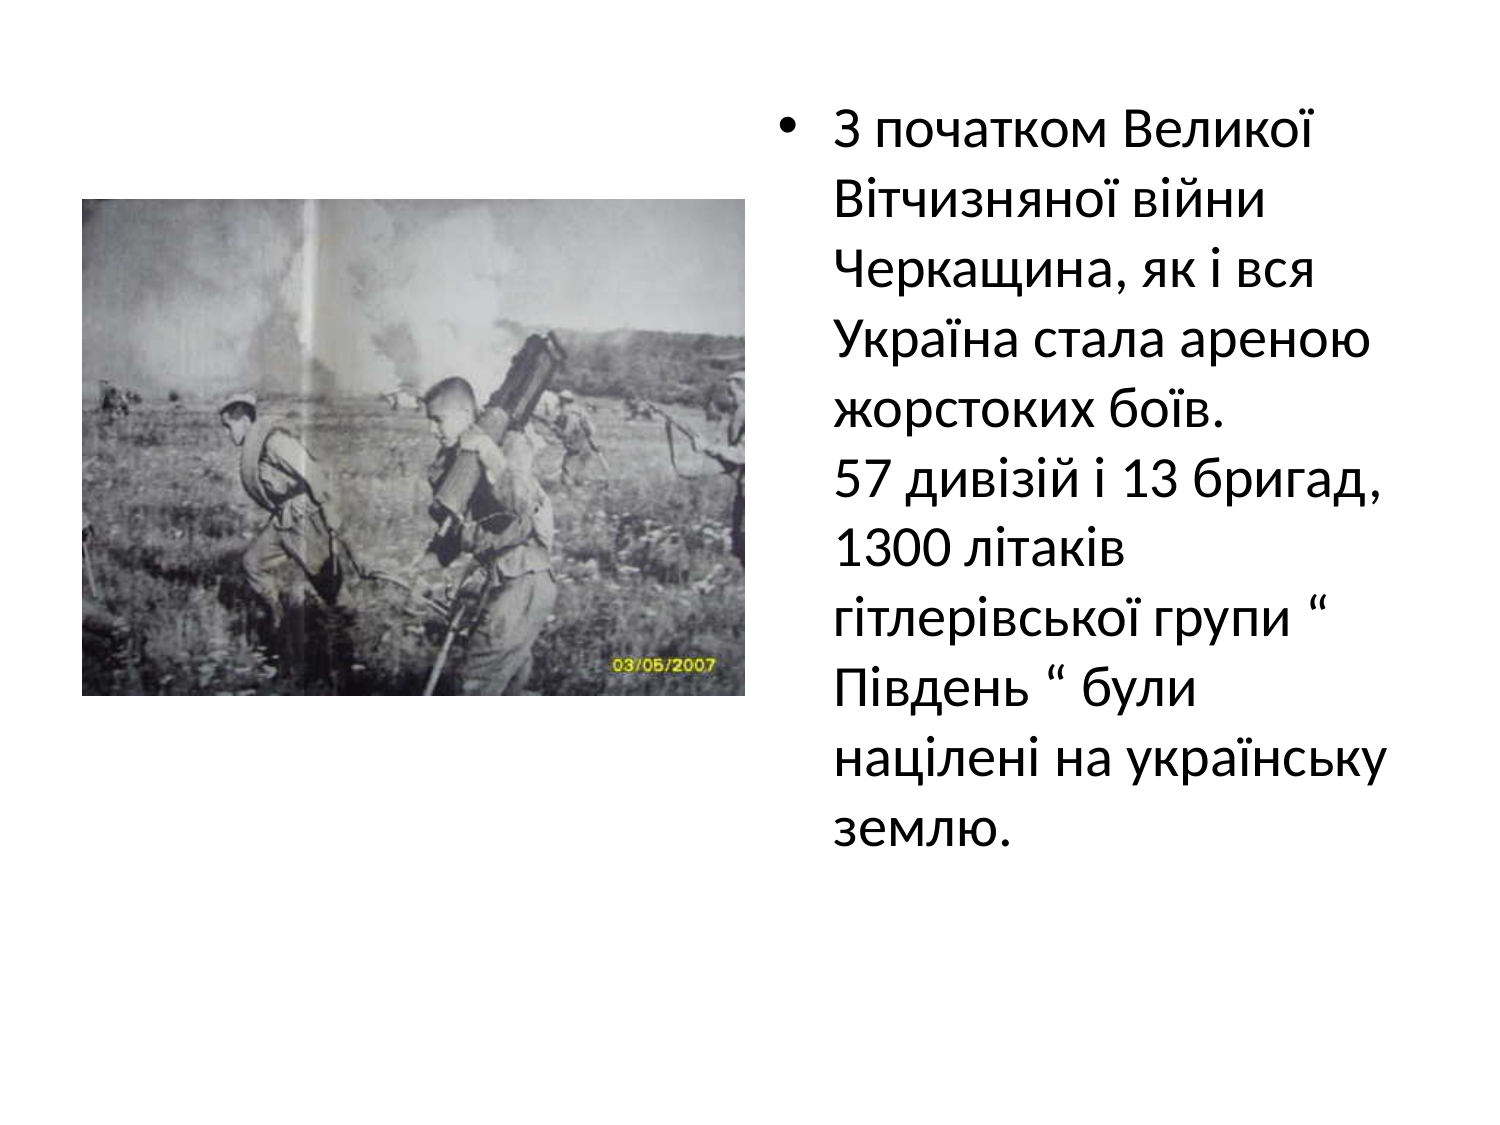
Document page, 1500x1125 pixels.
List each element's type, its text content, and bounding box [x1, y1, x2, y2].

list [81, 198, 745, 697]
list З початком Великої Вітчизняної війни Черкащина, як і вся Україна стала ареною жорстоких боїв. 57 дивізій і 13 бригад, 1300 літаків гітлерівської групи “ Південь “ були націлені на українську землю. [762, 82, 1425, 1005]
